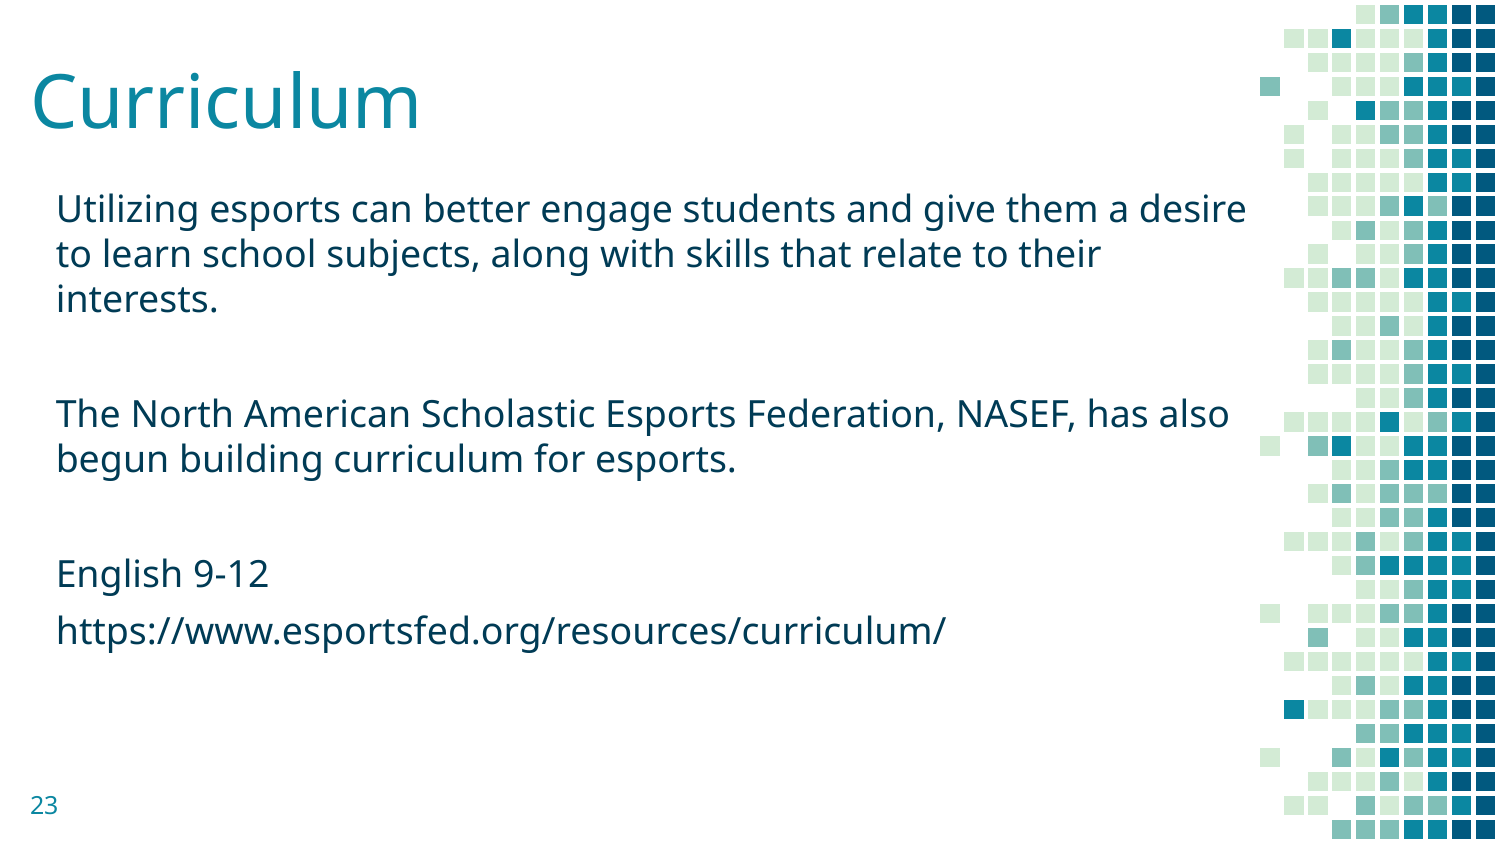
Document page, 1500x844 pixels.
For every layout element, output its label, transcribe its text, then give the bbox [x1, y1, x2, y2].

title Curriculum [15, 17, 1293, 159]
slide_number ‹#› [15, 774, 105, 839]
list Utilizing esports can better engage students and give them a desire to learn school subjects, along with skills that relate to their interests. The North American Scholastic Esports Federation, NASEF, has also begun building curriculum for esports. English 9-12 https://www.esportsfed.org/resources/curriculum/ [40, 169, 1274, 760]
